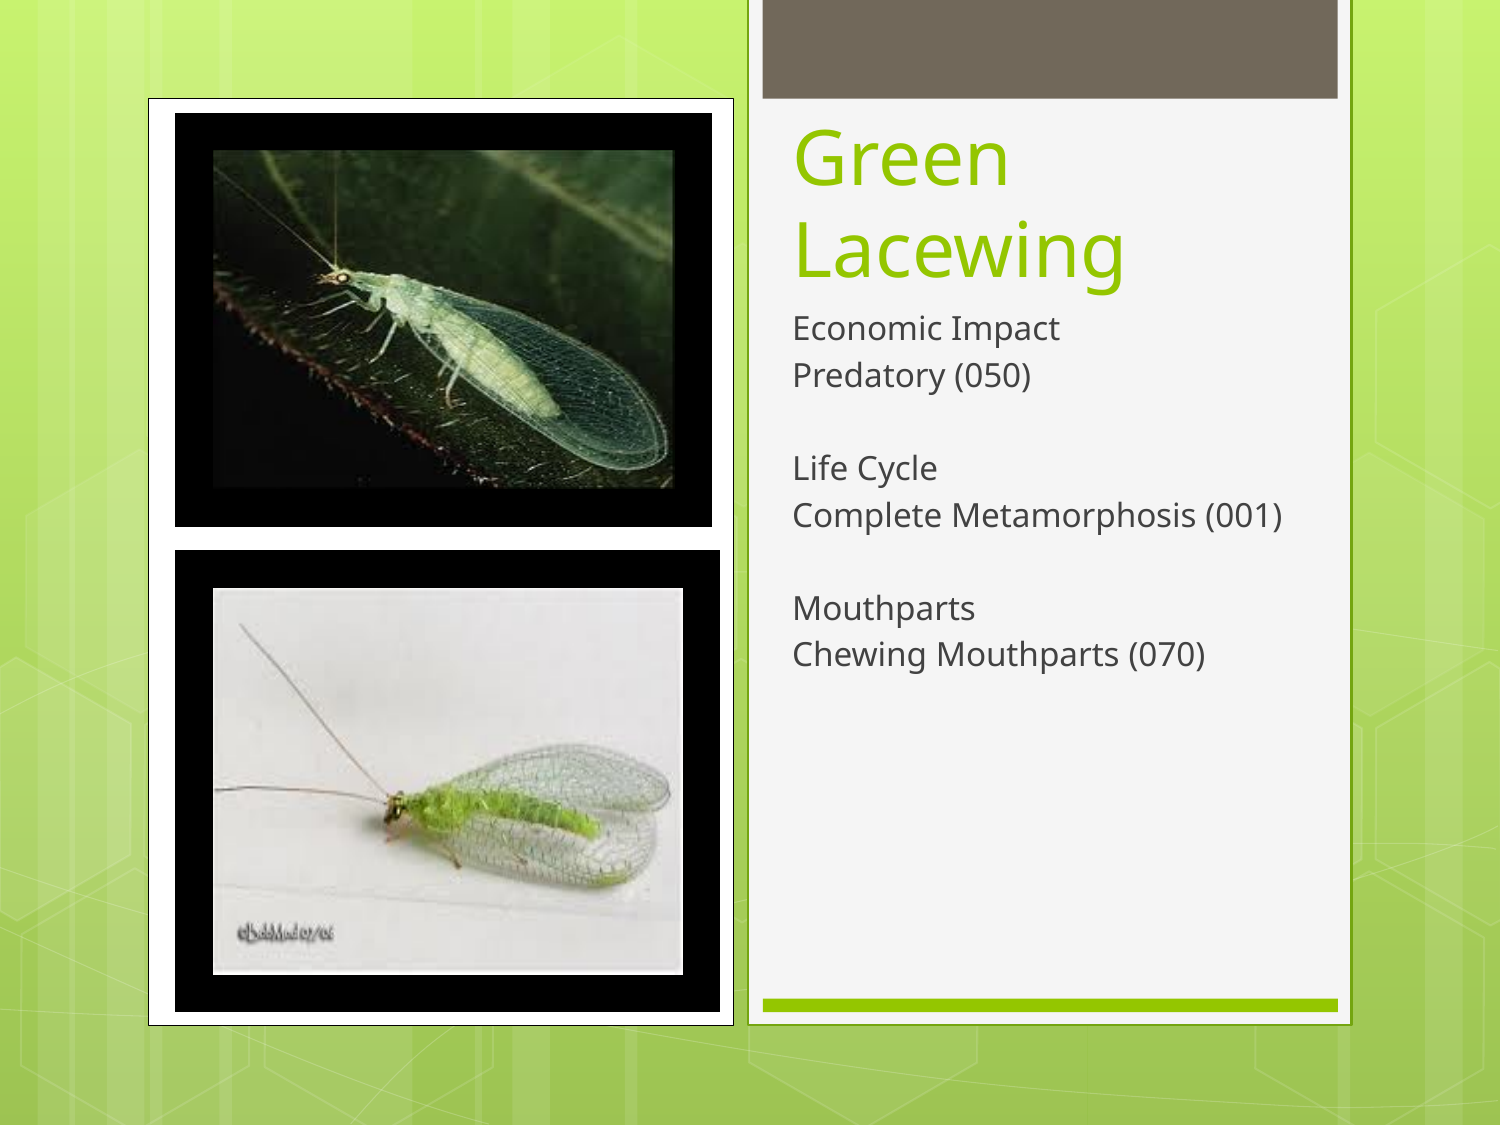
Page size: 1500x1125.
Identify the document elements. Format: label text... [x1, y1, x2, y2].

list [212, 149, 676, 490]
picture [212, 587, 683, 976]
title Green Lacewing [777, 99, 1320, 300]
list Economic Impact Predatory (050) Life Cycle Complete Metamorphosis (001) Mouthparts Chewing Mouthparts (070) [776, 299, 1319, 975]
